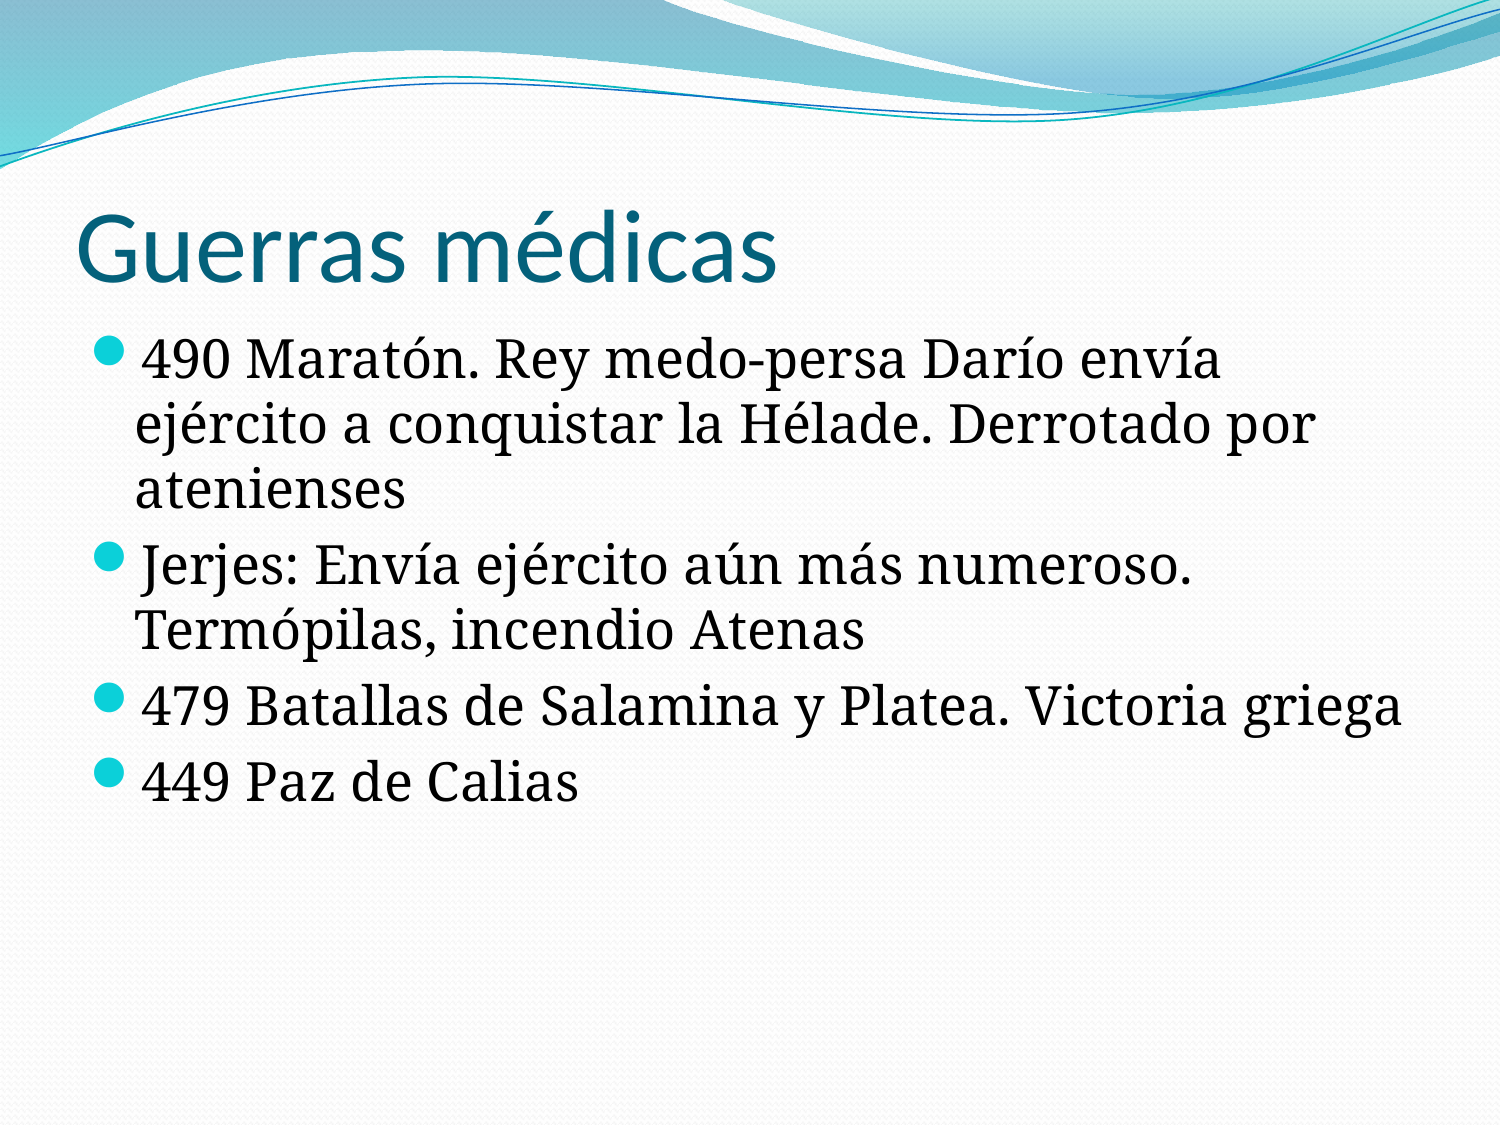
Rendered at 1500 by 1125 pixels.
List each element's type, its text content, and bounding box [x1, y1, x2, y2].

list 490 Maratón. Rey medo-persa Darío envía ejército a conquistar la Hélade. Derrotado por atenienses Jerjes: Envía ejército aún más numeroso. Termópilas, incendio Atenas 479 Batallas de Salamina y Platea. Victoria griega 449 Paz de Calias [75, 317, 1425, 1038]
title Guerras médicas [75, 115, 1425, 303]
